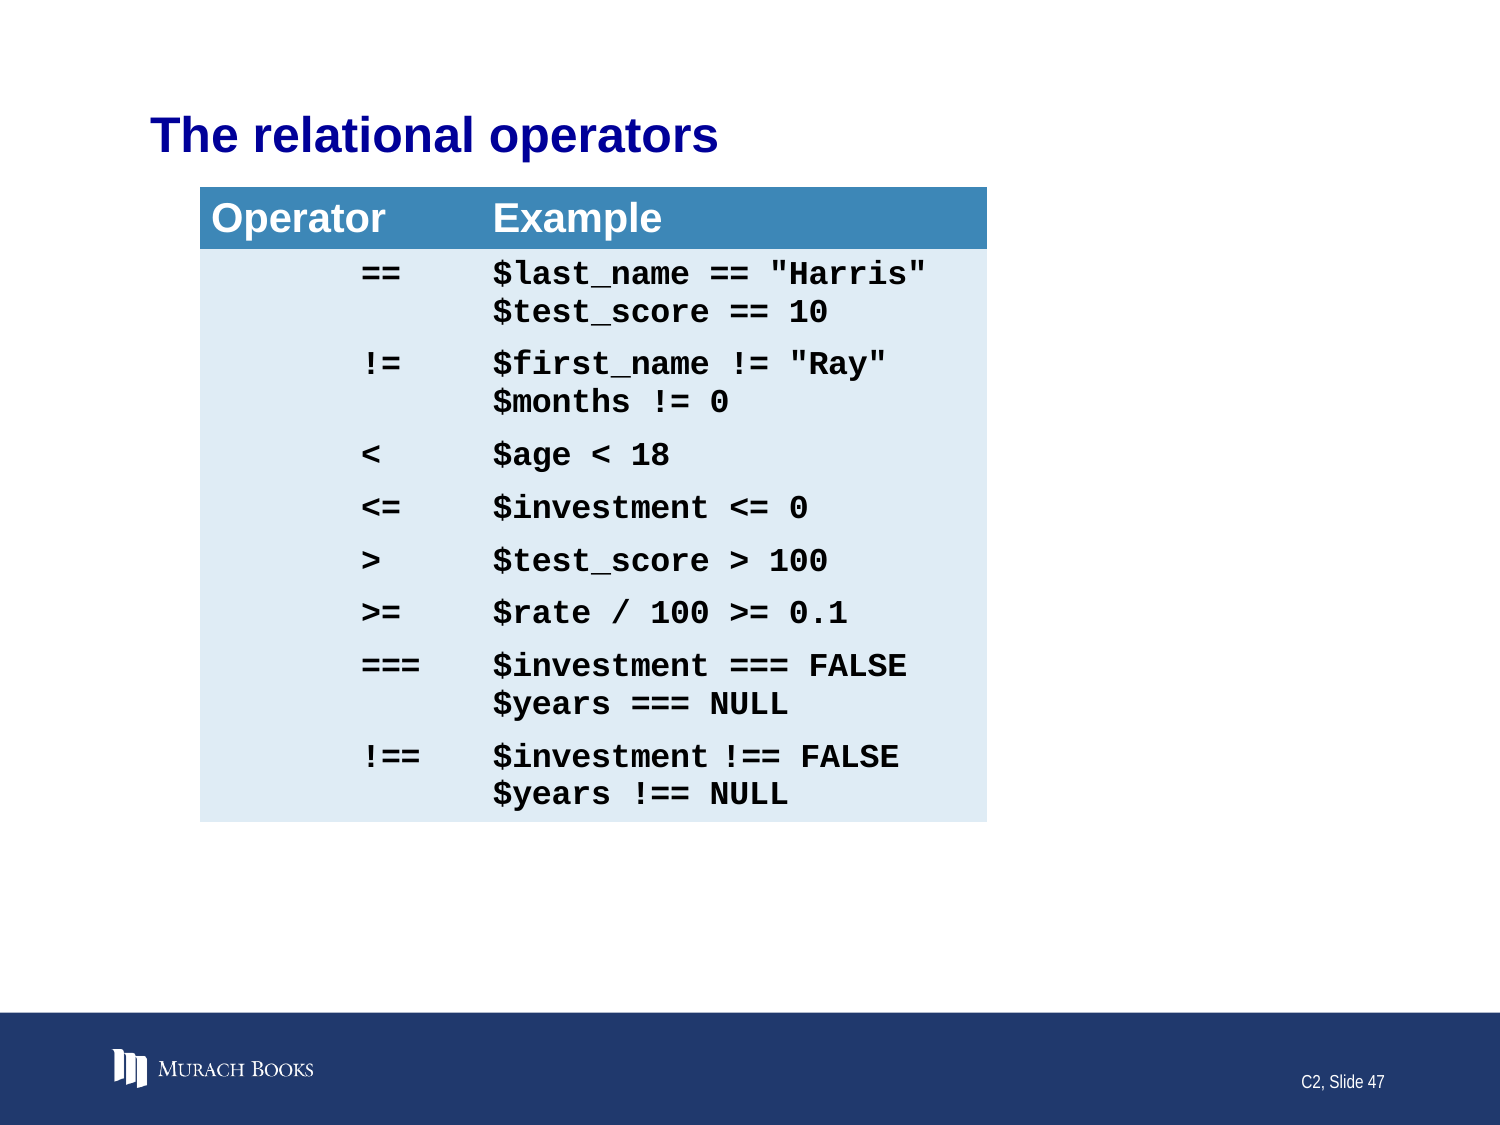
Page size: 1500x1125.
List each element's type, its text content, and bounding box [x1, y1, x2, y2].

table_cell $first_name != "Ray" $months != 0 [481, 340, 987, 430]
table_header Example [481, 187, 987, 249]
table_cell $age < 18 [481, 430, 987, 483]
table_cell >= [200, 588, 481, 641]
table_cell !== [200, 732, 481, 822]
table_cell $test_score > 100 [481, 536, 987, 588]
table_cell $rate / 100 >= 0.1 [481, 588, 987, 641]
table_cell > [200, 536, 481, 588]
slide_number C2, Slide 47 [1087, 1025, 1400, 1100]
table_cell < [200, 430, 481, 483]
table_header Operator [200, 187, 481, 249]
title The relational operators [150, 102, 1350, 164]
table_cell $investment !== FALSE $years !== NULL [481, 732, 987, 822]
table_cell != [200, 340, 481, 430]
table_cell $last_name == "Harris" $test_score == 10 [481, 249, 987, 340]
footer [12, 1022, 463, 1098]
table_cell == [200, 249, 481, 340]
table_cell $investment <= 0 [481, 483, 987, 536]
table_cell === [200, 641, 481, 732]
table_cell $investment === FALSE $years === NULL [481, 641, 987, 732]
table_cell <= [200, 483, 481, 536]
